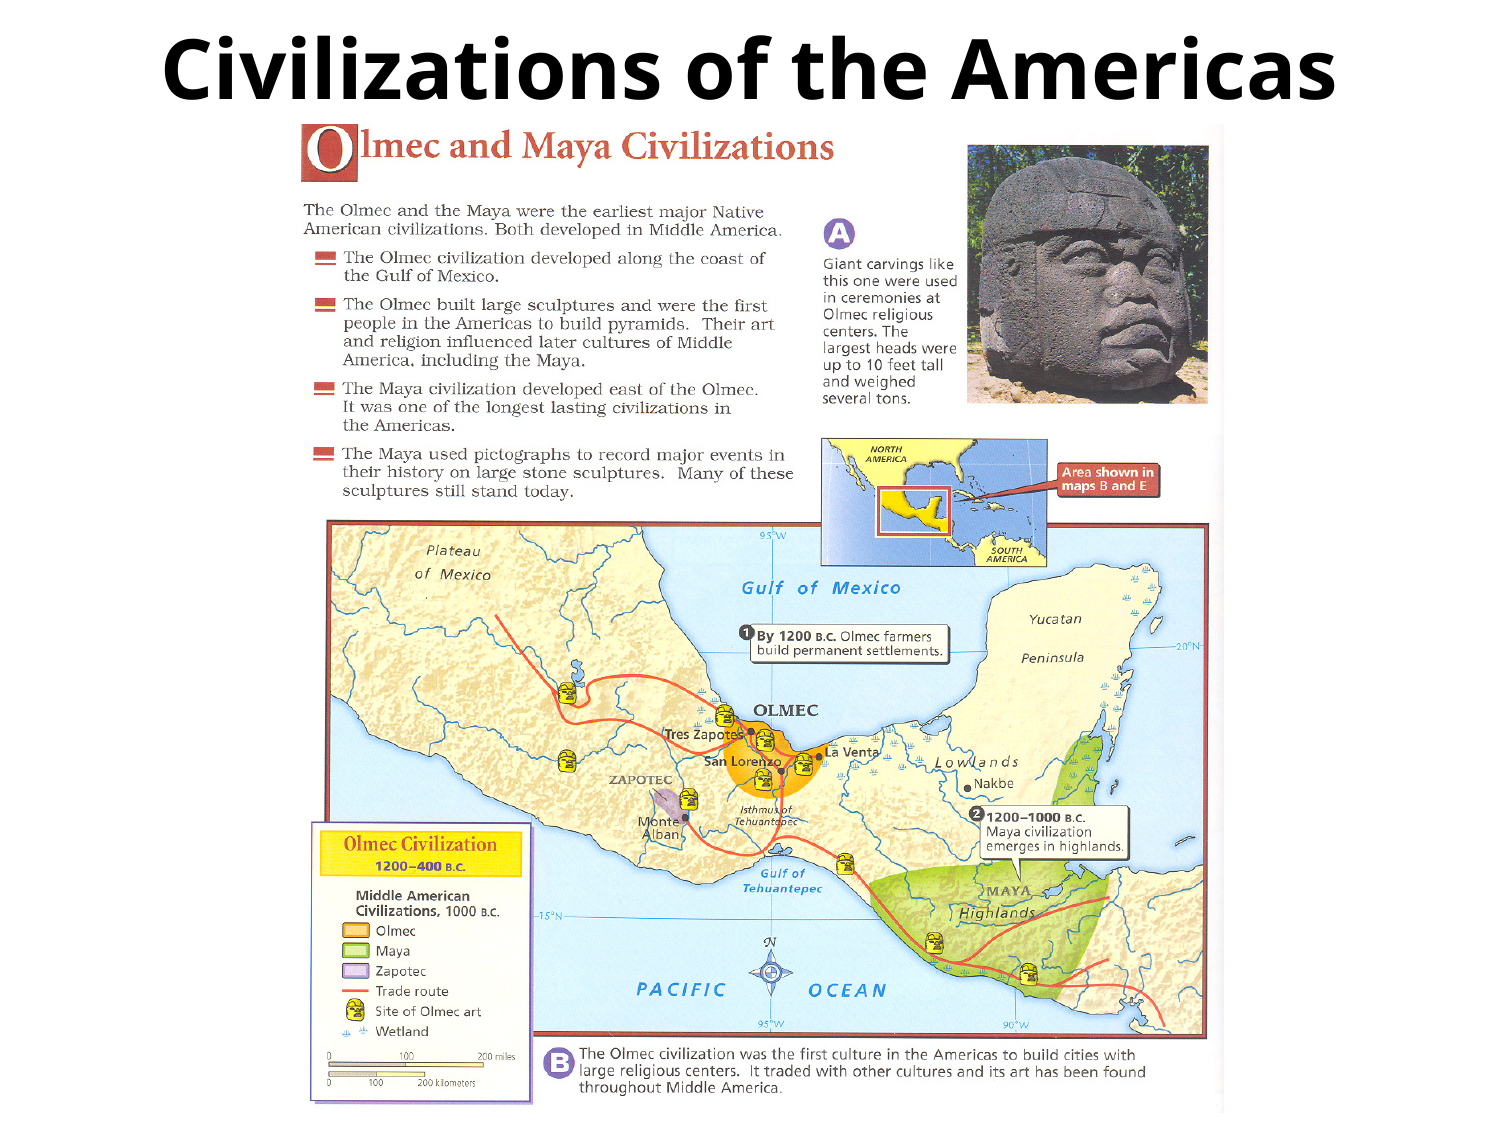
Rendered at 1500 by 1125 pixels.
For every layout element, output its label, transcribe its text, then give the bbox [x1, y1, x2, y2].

text_box Civilizations of the Americas [0, 8, 1500, 124]
picture [274, 124, 1225, 1113]
